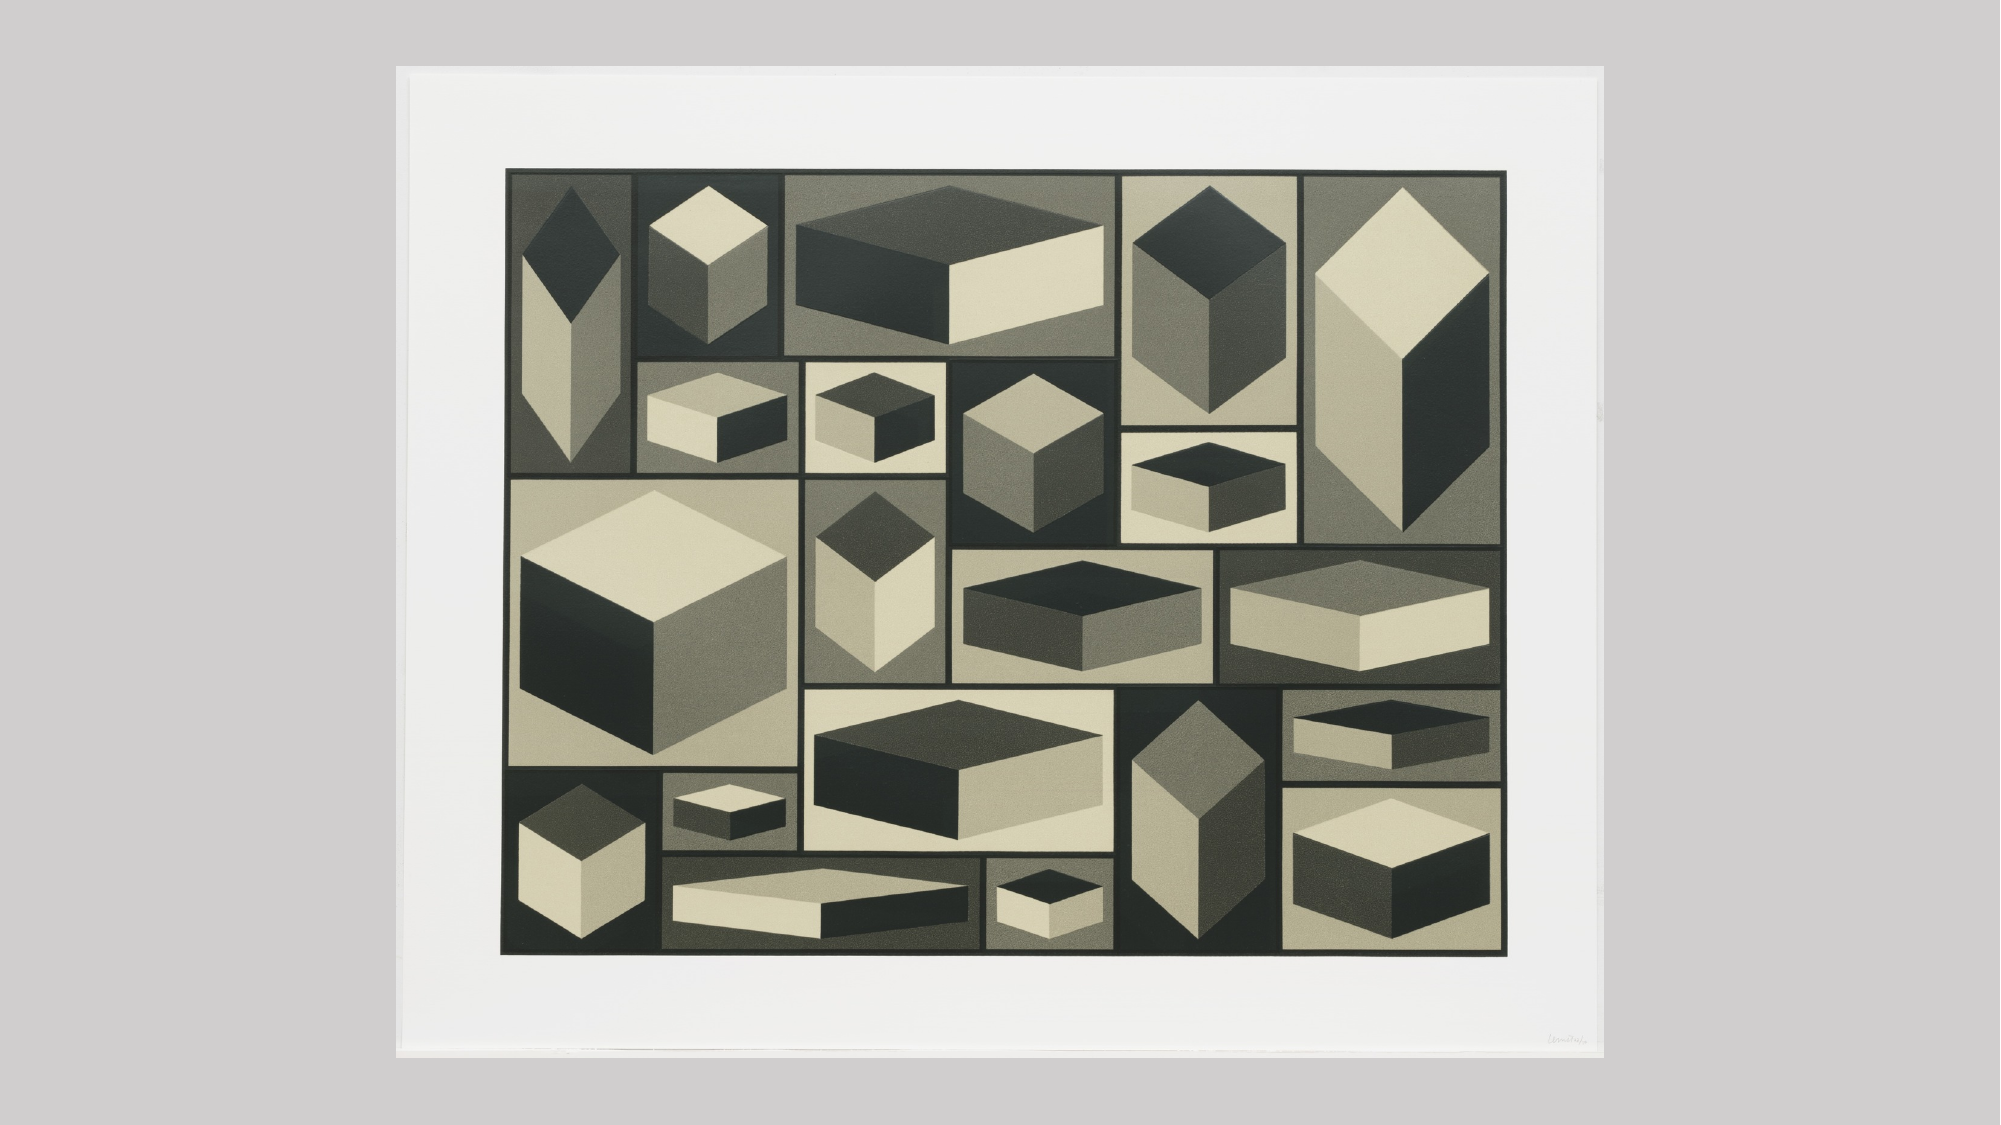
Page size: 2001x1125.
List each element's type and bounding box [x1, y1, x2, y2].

list [396, 66, 1604, 1059]
